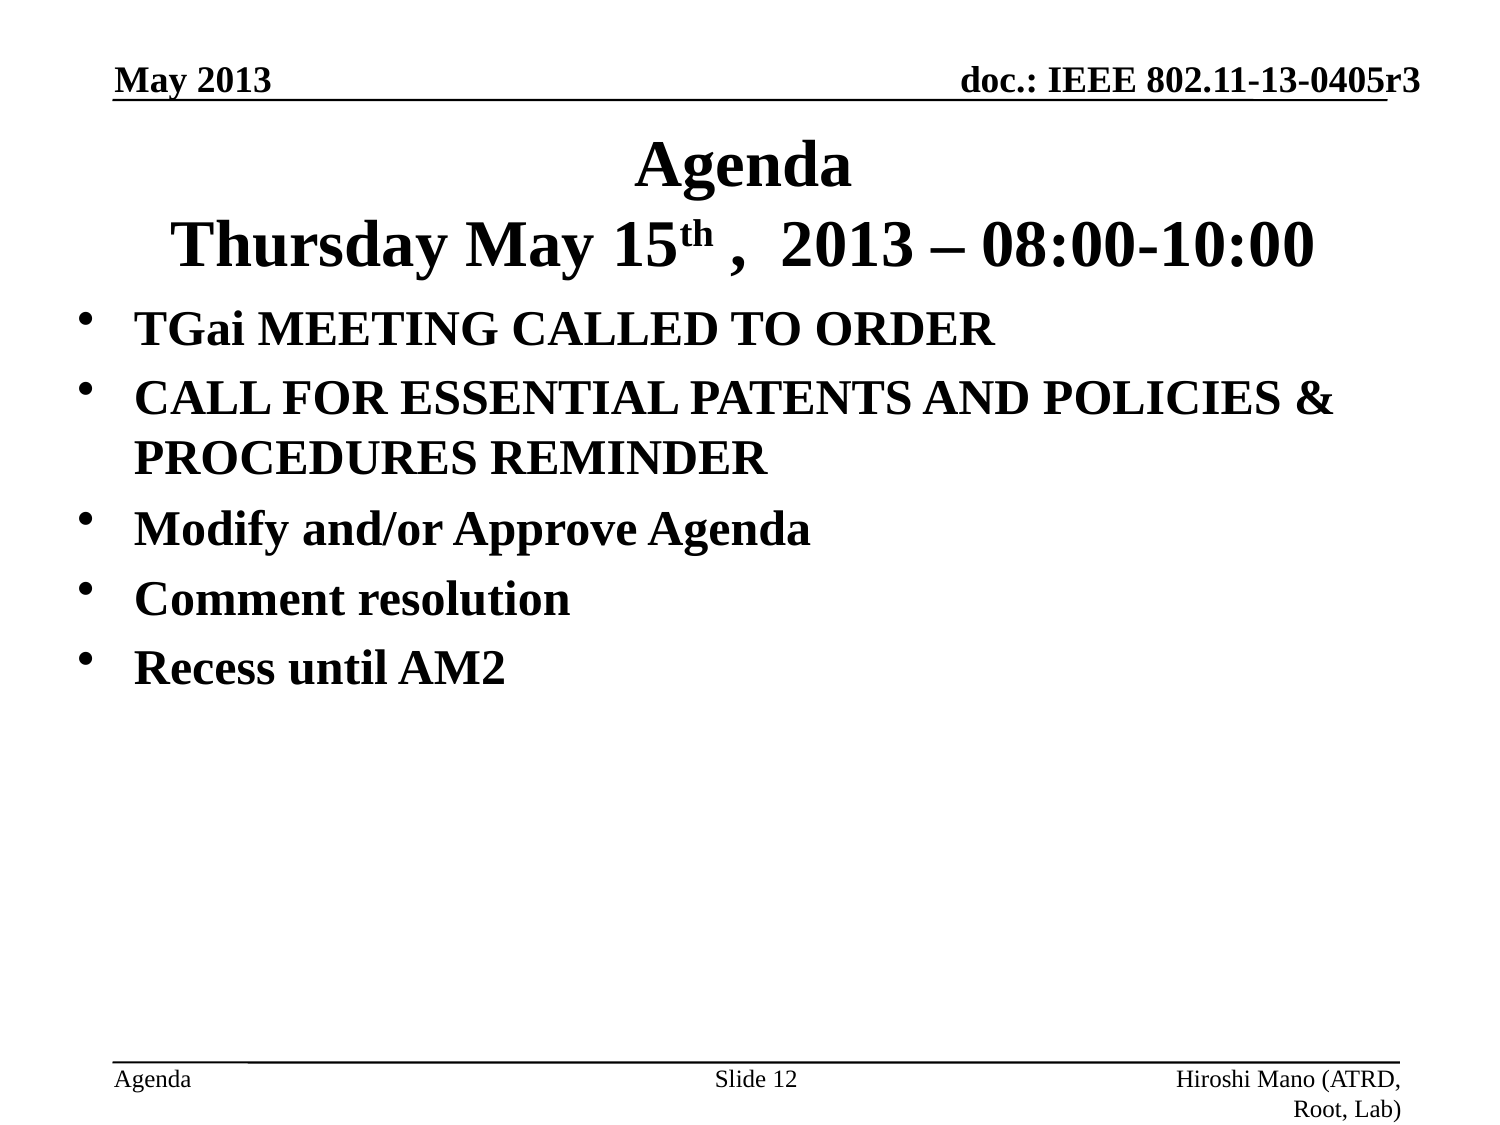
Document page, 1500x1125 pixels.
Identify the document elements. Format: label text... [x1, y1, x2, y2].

list TGai MEETING CALLED TO ORDER CALL FOR ESSENTIAL PATENTS AND POLICIES & PROCEDURES REMINDER Modify and/or Approve Agenda Comment resolution Recess until AM2 [62, 287, 1476, 1063]
slide_number Slide 12 [712, 1061, 800, 1093]
title Agenda Thursday May 15th , 2013 – 08:00-10:00 [49, 112, 1438, 288]
footer Hiroshi Mano (ATRD, Root, Lab) [1171, 1061, 1402, 1093]
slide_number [114, 54, 274, 101]
